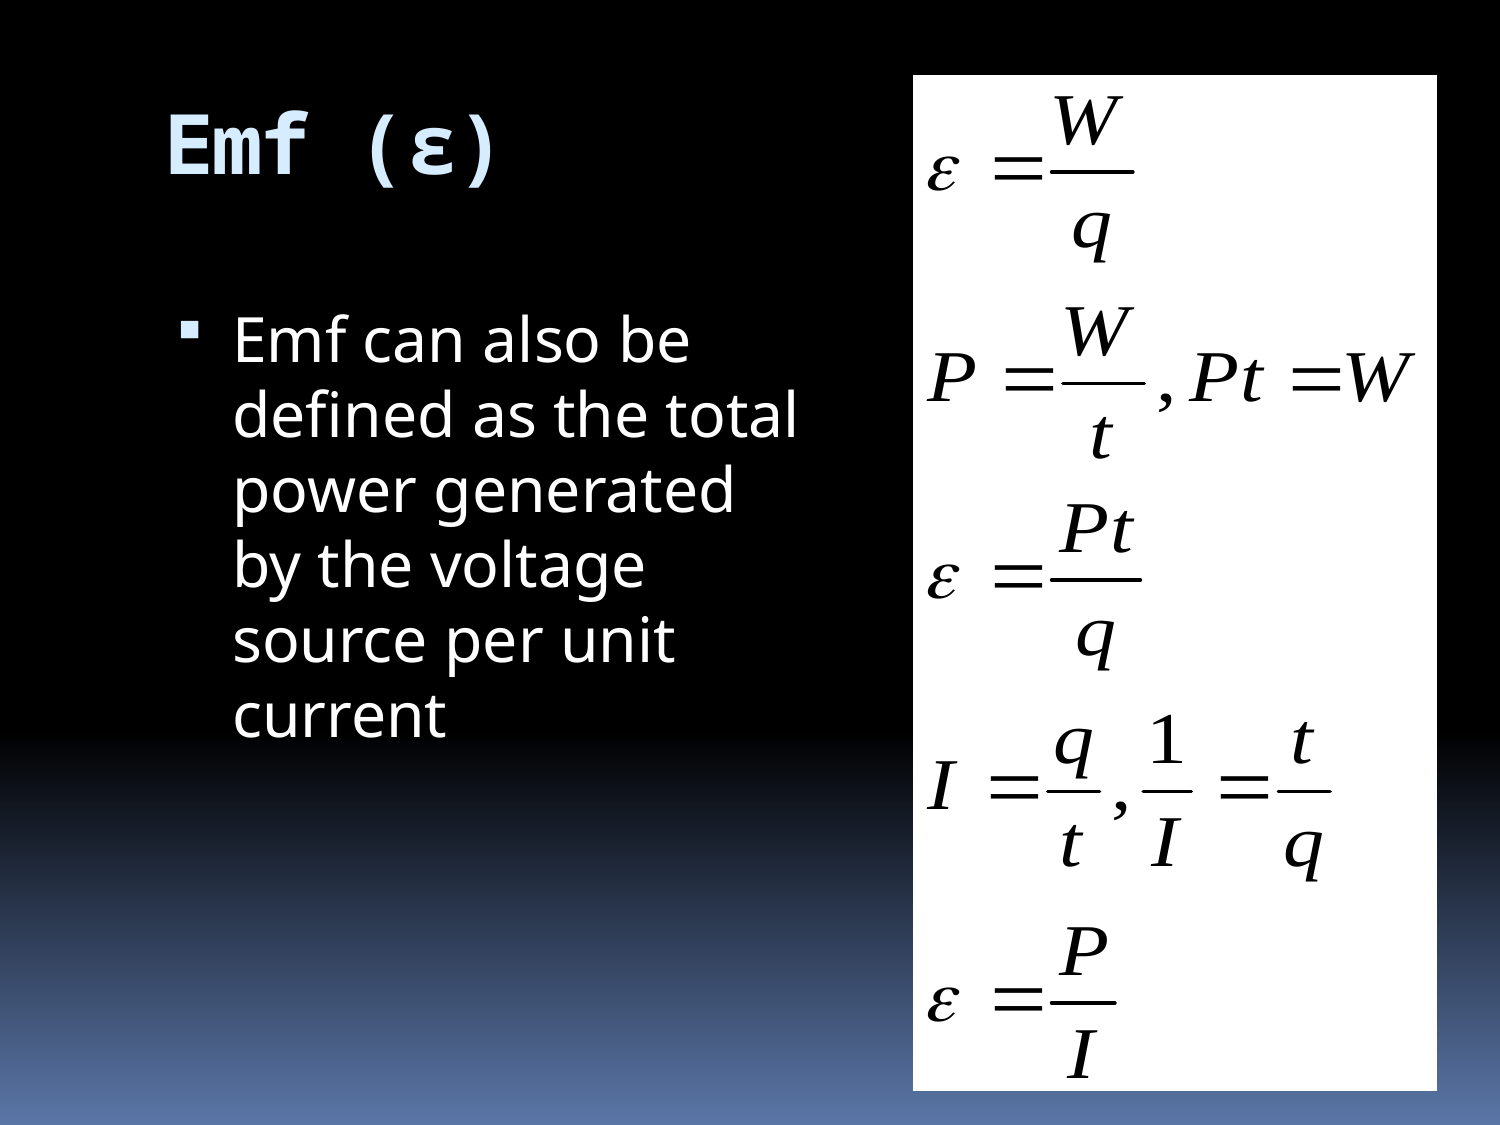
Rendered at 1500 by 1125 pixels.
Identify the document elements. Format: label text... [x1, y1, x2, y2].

list Emf can also be defined as the total power generated by the voltage source per unit current [150, 292, 838, 1043]
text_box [911, 74, 1438, 1092]
title Emf (ε) [150, 83, 905, 234]
